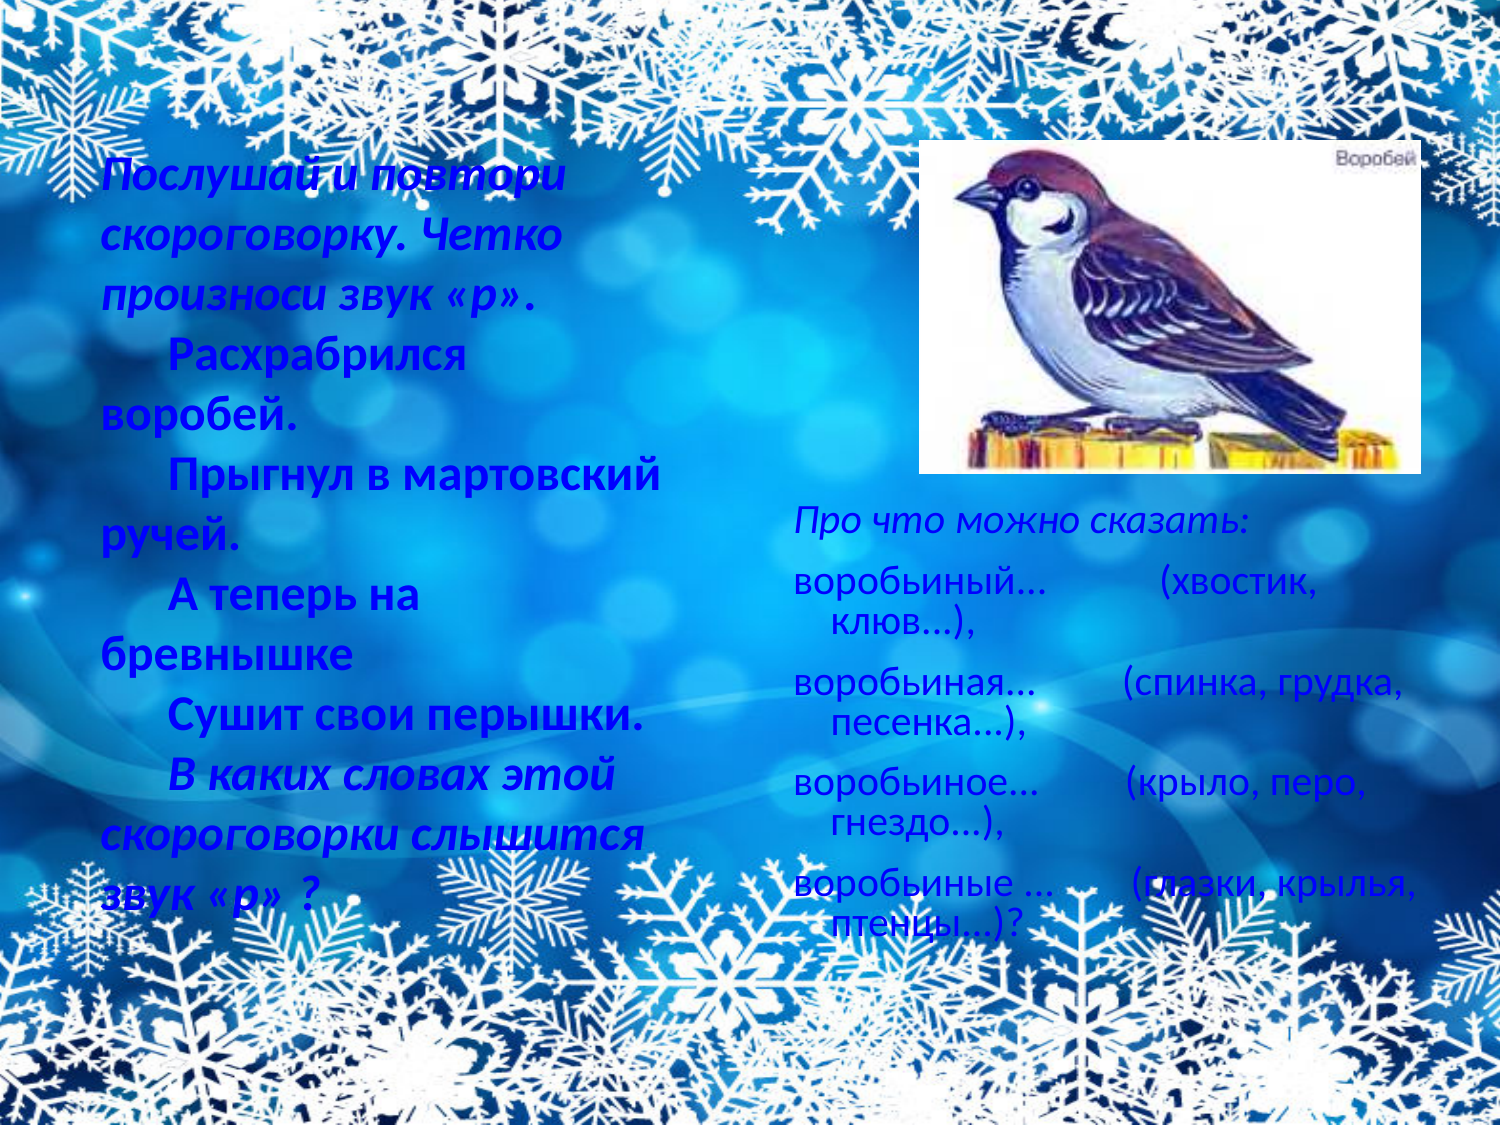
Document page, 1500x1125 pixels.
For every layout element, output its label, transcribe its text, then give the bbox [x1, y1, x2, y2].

list Про что можно сказать: воробьиный... (хвостик, клюв...), воробьиная... (спинка, грудка, песенка...), воробьиное... (крыло, перо, гнездо...), воробьиные ... (глазки, крылья, птенцы...)? [777, 493, 1462, 933]
text_box Послушай и повтори скороговорку. Четко произноси звук «р». Расхрабрился воробей. Прыгнул в мартовский ручей. А теперь на бревнышке Сушит свои перышки. В каких словах этой скороговорки слышится звук «р» ? [85, 133, 681, 929]
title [919, 139, 1421, 474]
picture [0, 0, 1500, 1125]
